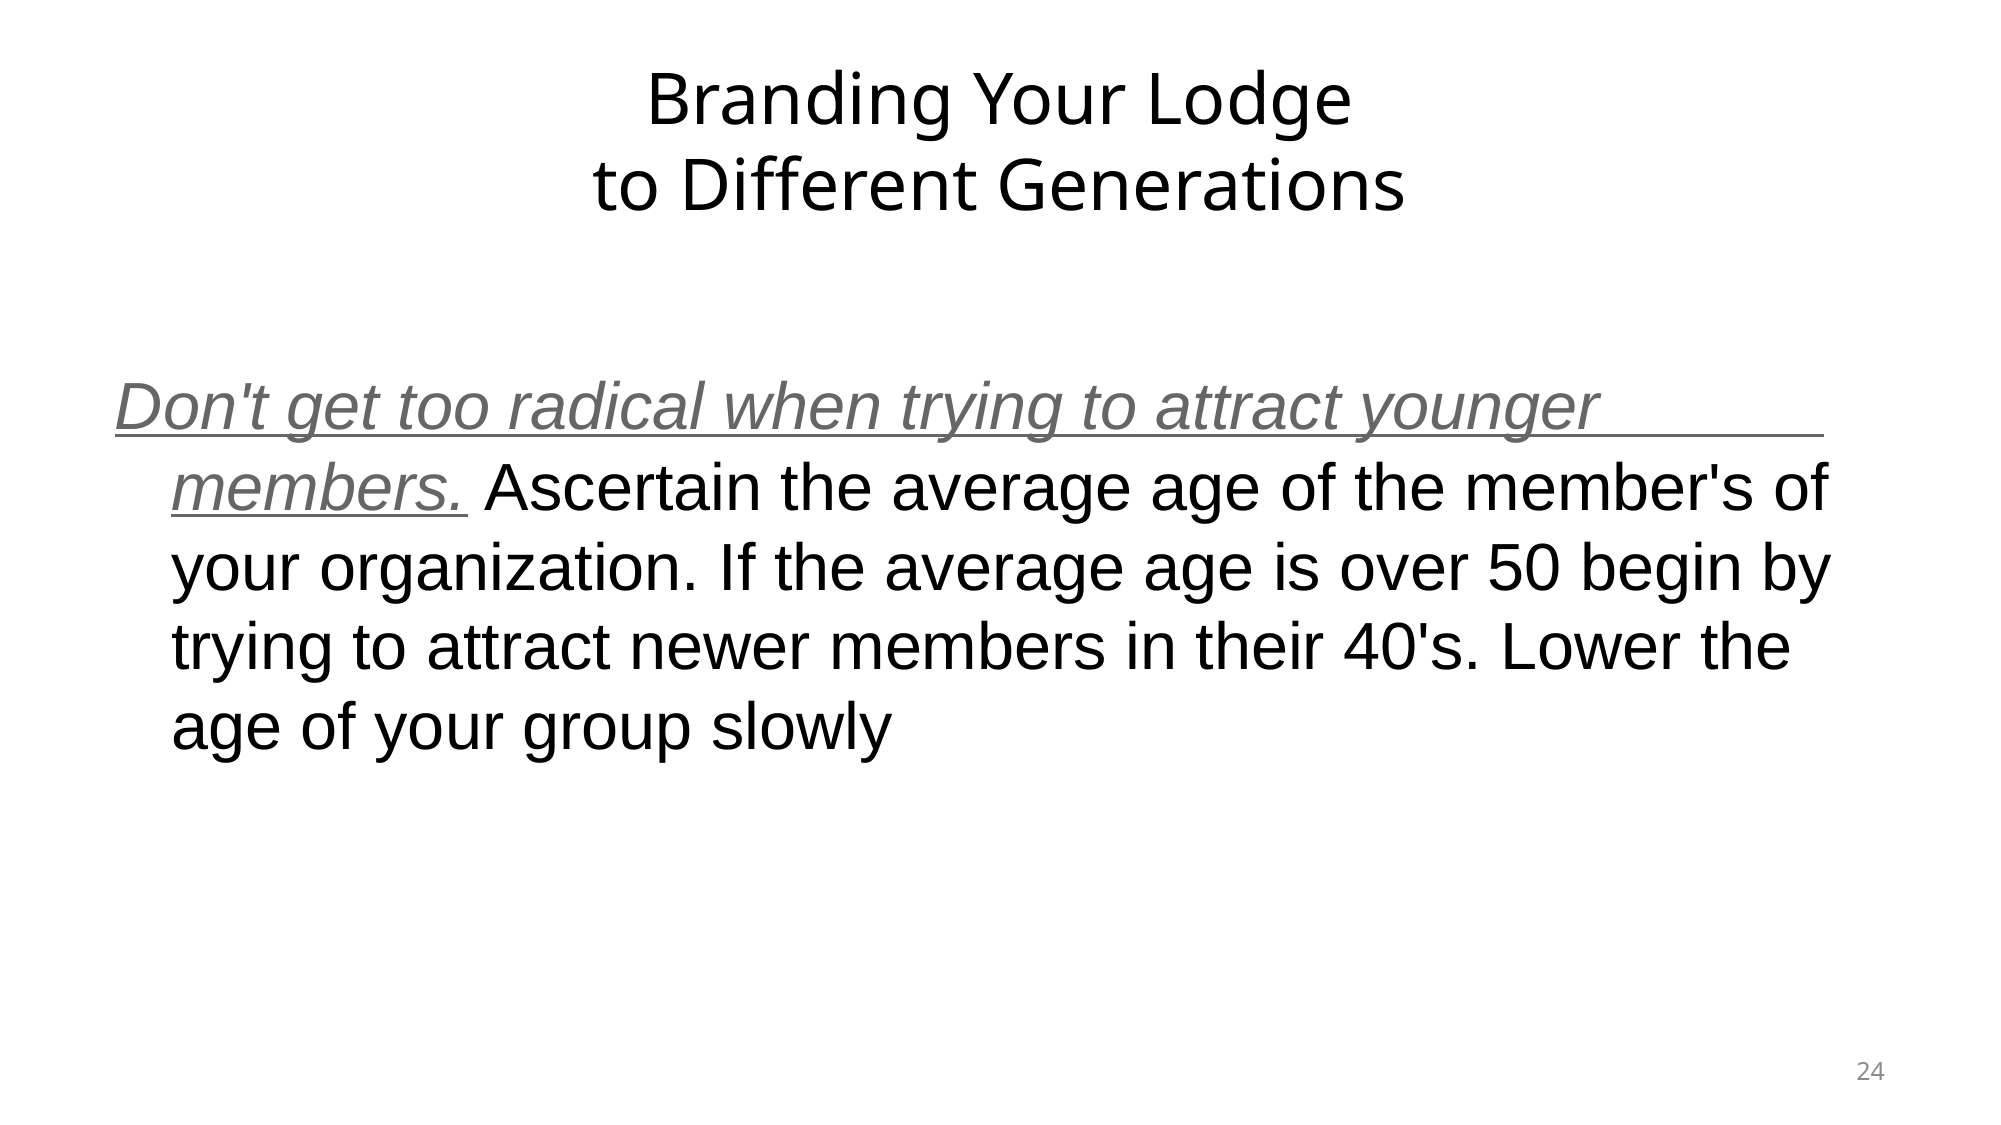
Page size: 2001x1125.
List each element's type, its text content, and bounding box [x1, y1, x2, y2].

list Don't get too radical when trying to attract younger members. Ascertain the average age of the member's of your organization. If the average age is over 50 begin by trying to attract newer members in their 40's. Lower the age of your group slowly [99, 262, 1900, 1005]
title Branding Your Lodge to Different Generations [99, 45, 1900, 233]
slide_number 24 [1433, 1042, 1900, 1103]
